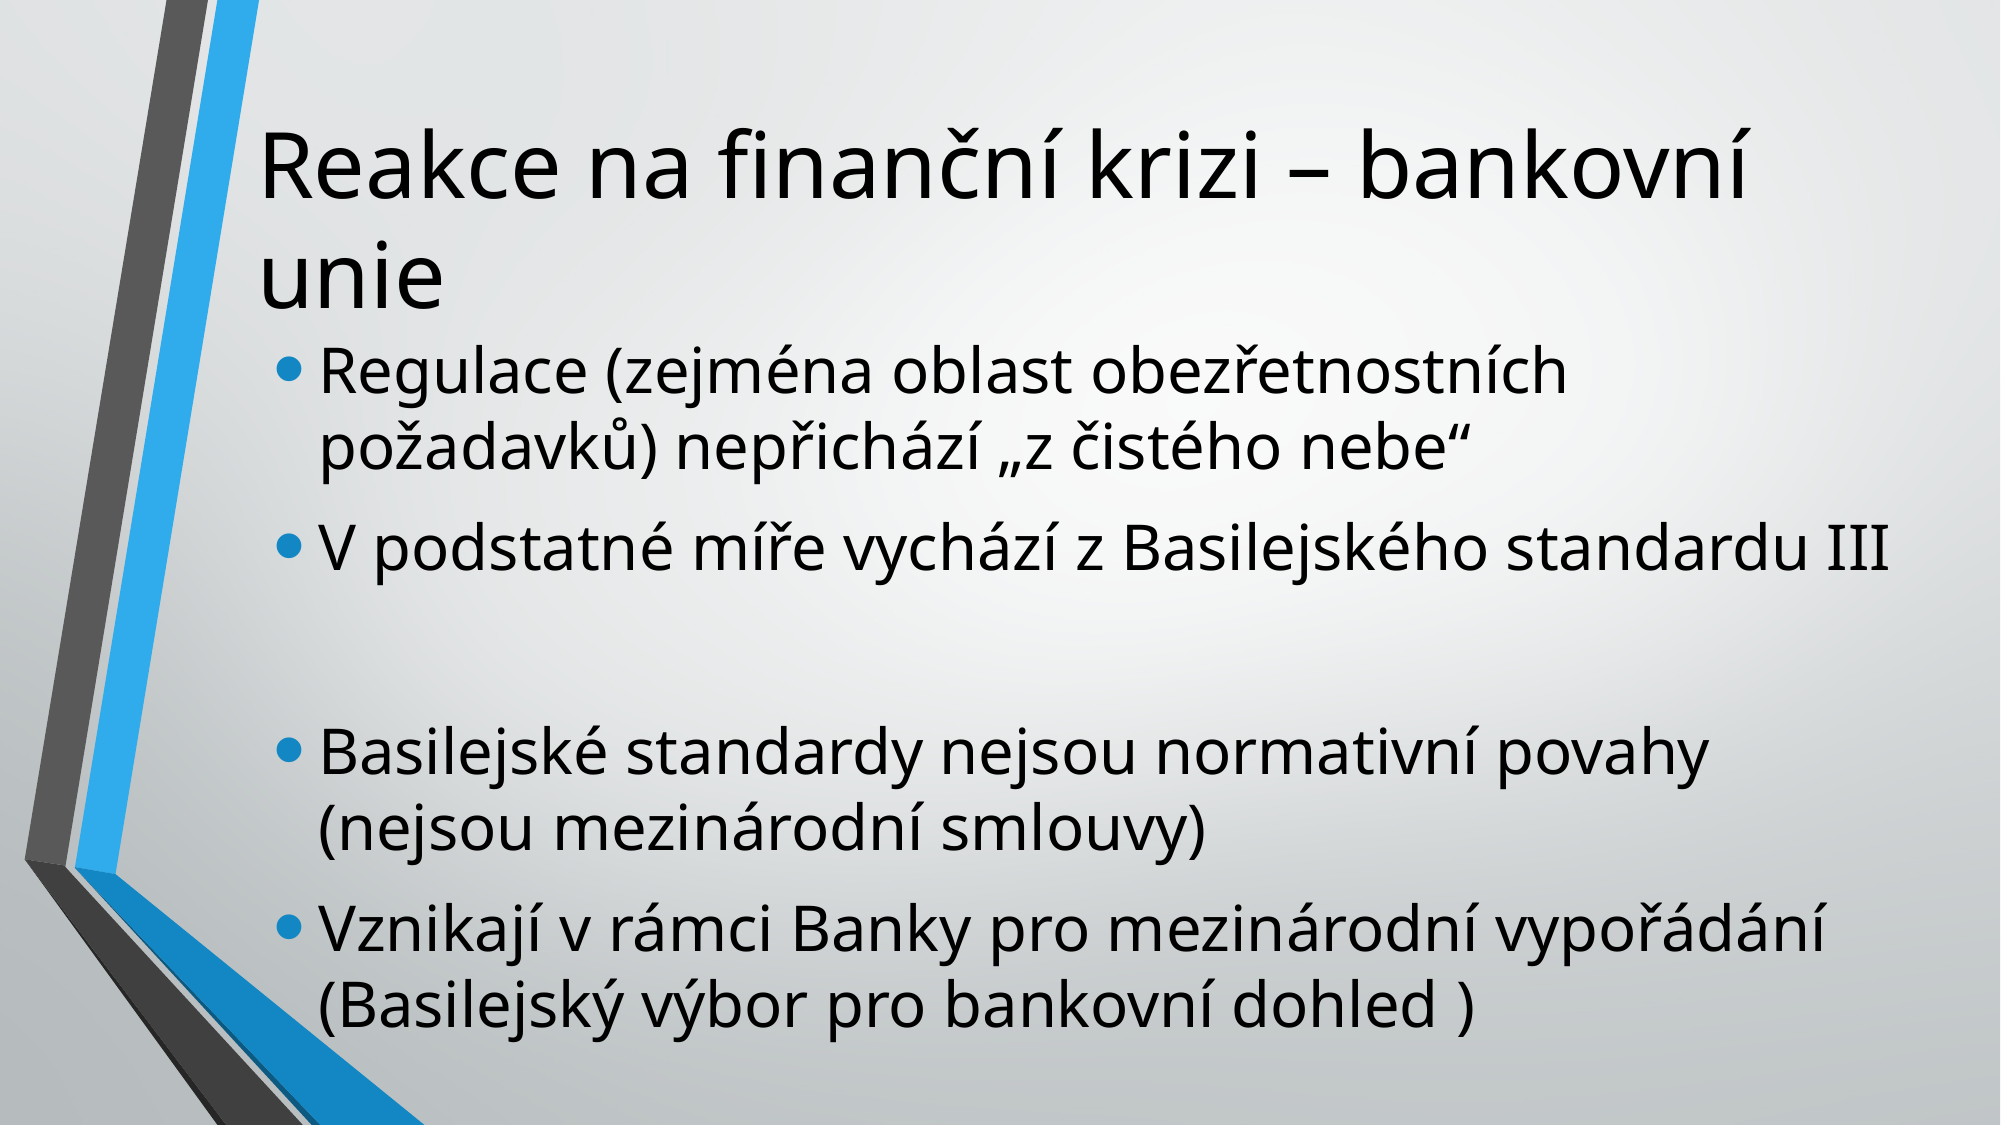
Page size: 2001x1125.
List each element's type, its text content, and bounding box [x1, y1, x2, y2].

title Reakce na finanční krizi – bankovní unie [242, 73, 1886, 322]
list Regulace (zejména oblast obezřetnostních požadavků) nepřichází „z čistého nebe“ V podstatné míře vychází z Basilejského standardu III Basilejské standardy nejsou normativní povahy (nejsou mezinárodní smlouvy) Vznikají v rámci Banky pro mezinárodní vypořádání (Basilejský výbor pro bankovní dohled ) [116, 322, 1912, 1070]
